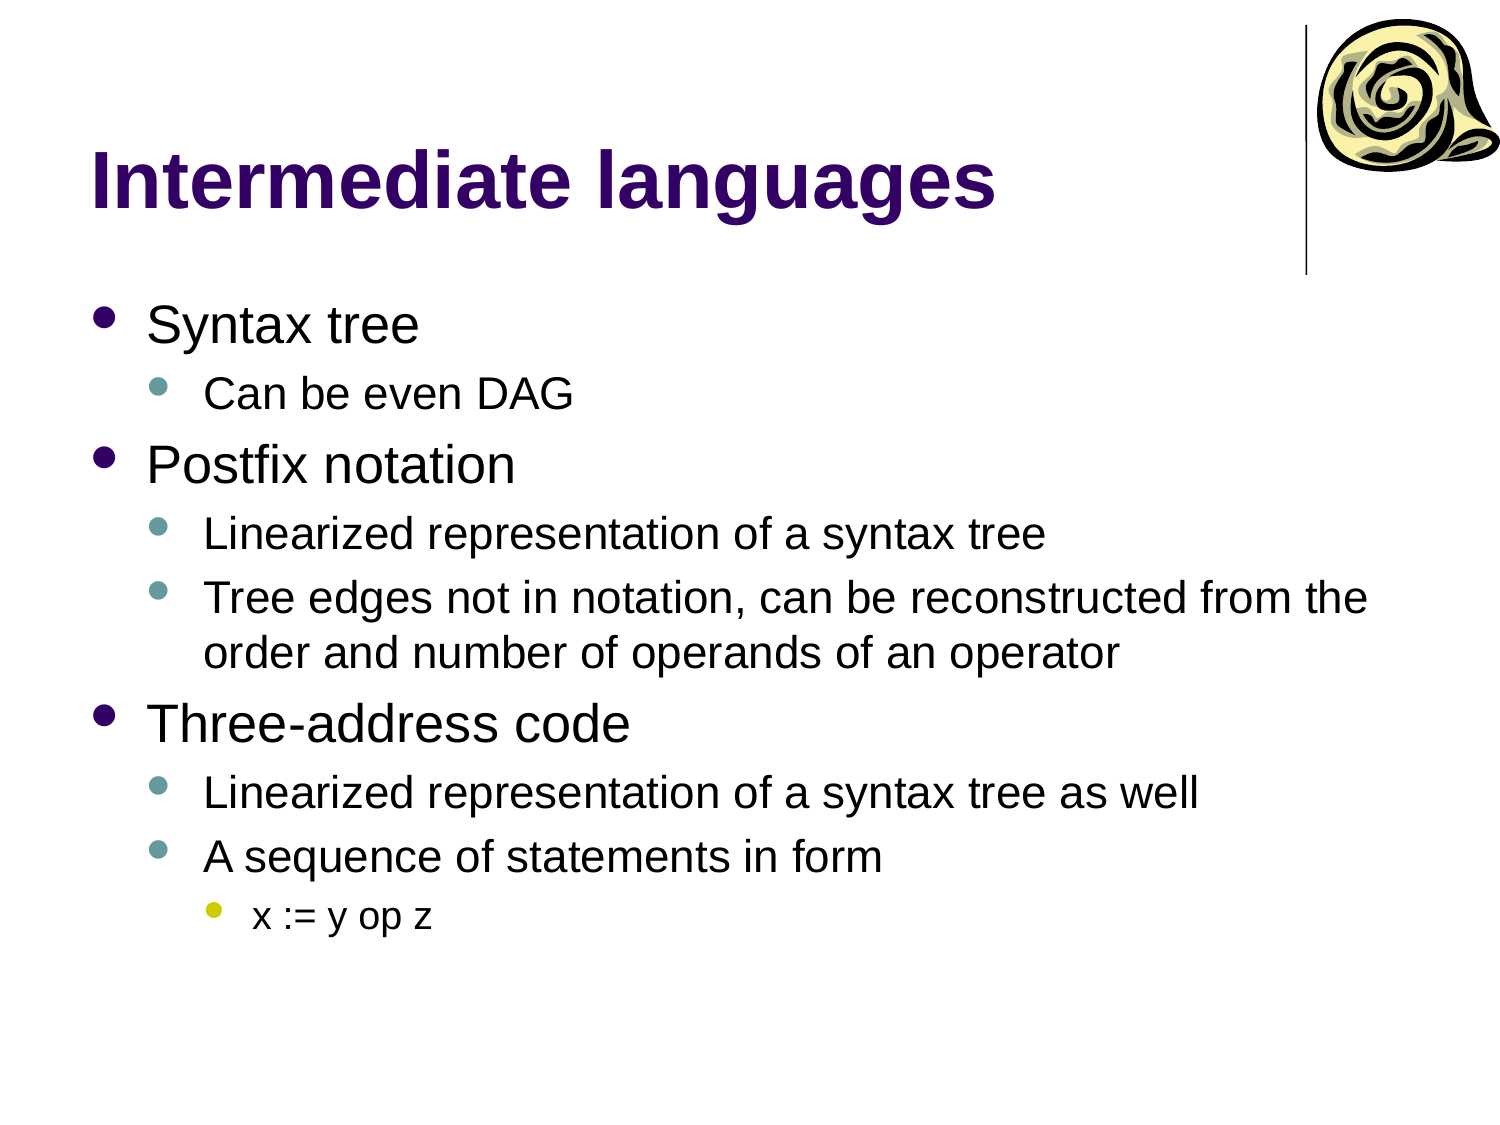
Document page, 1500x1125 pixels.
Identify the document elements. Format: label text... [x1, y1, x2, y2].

title Intermediate languages [74, 19, 1313, 233]
list Syntax tree Can be even DAG Postfix notation Linearized representation of a syntax tree Tree edges not in notation, can be reconstructed from the order and number of operands of an operator Three-address code Linearized representation of a syntax tree as well A sequence of statements in form x := y op z [74, 281, 1426, 1006]
